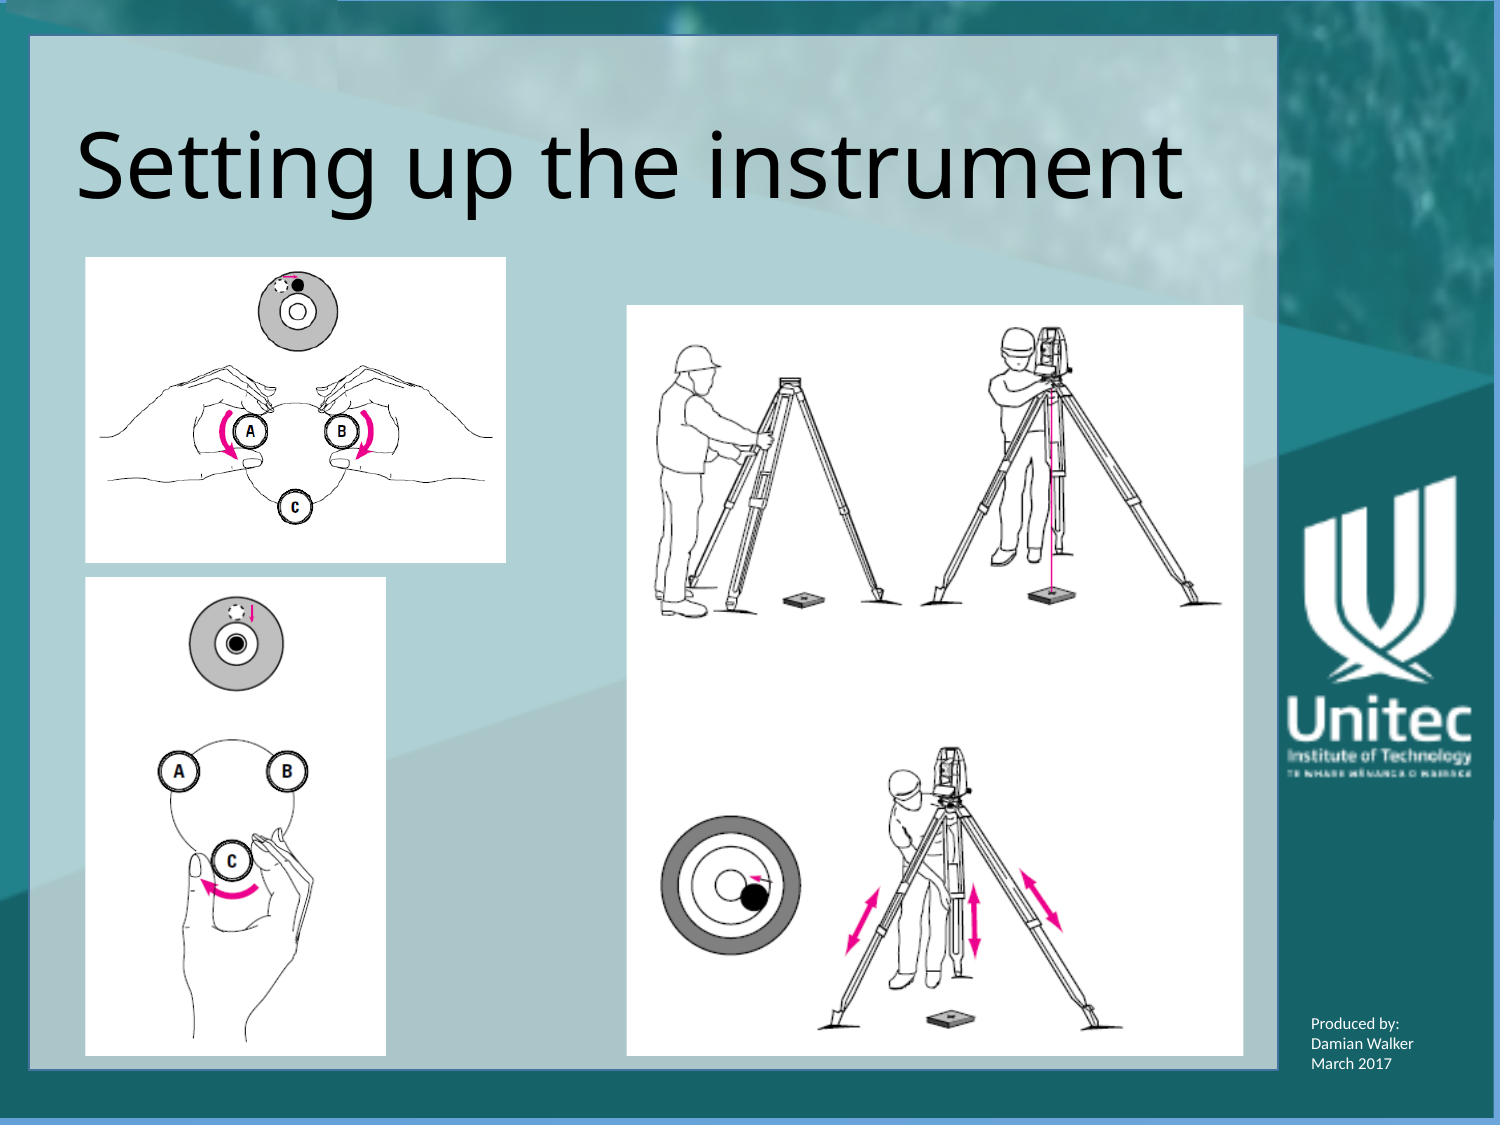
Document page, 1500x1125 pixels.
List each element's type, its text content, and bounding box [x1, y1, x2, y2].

picture [0, 0, 1494, 1118]
title Setting up the instrument [60, 59, 1250, 278]
